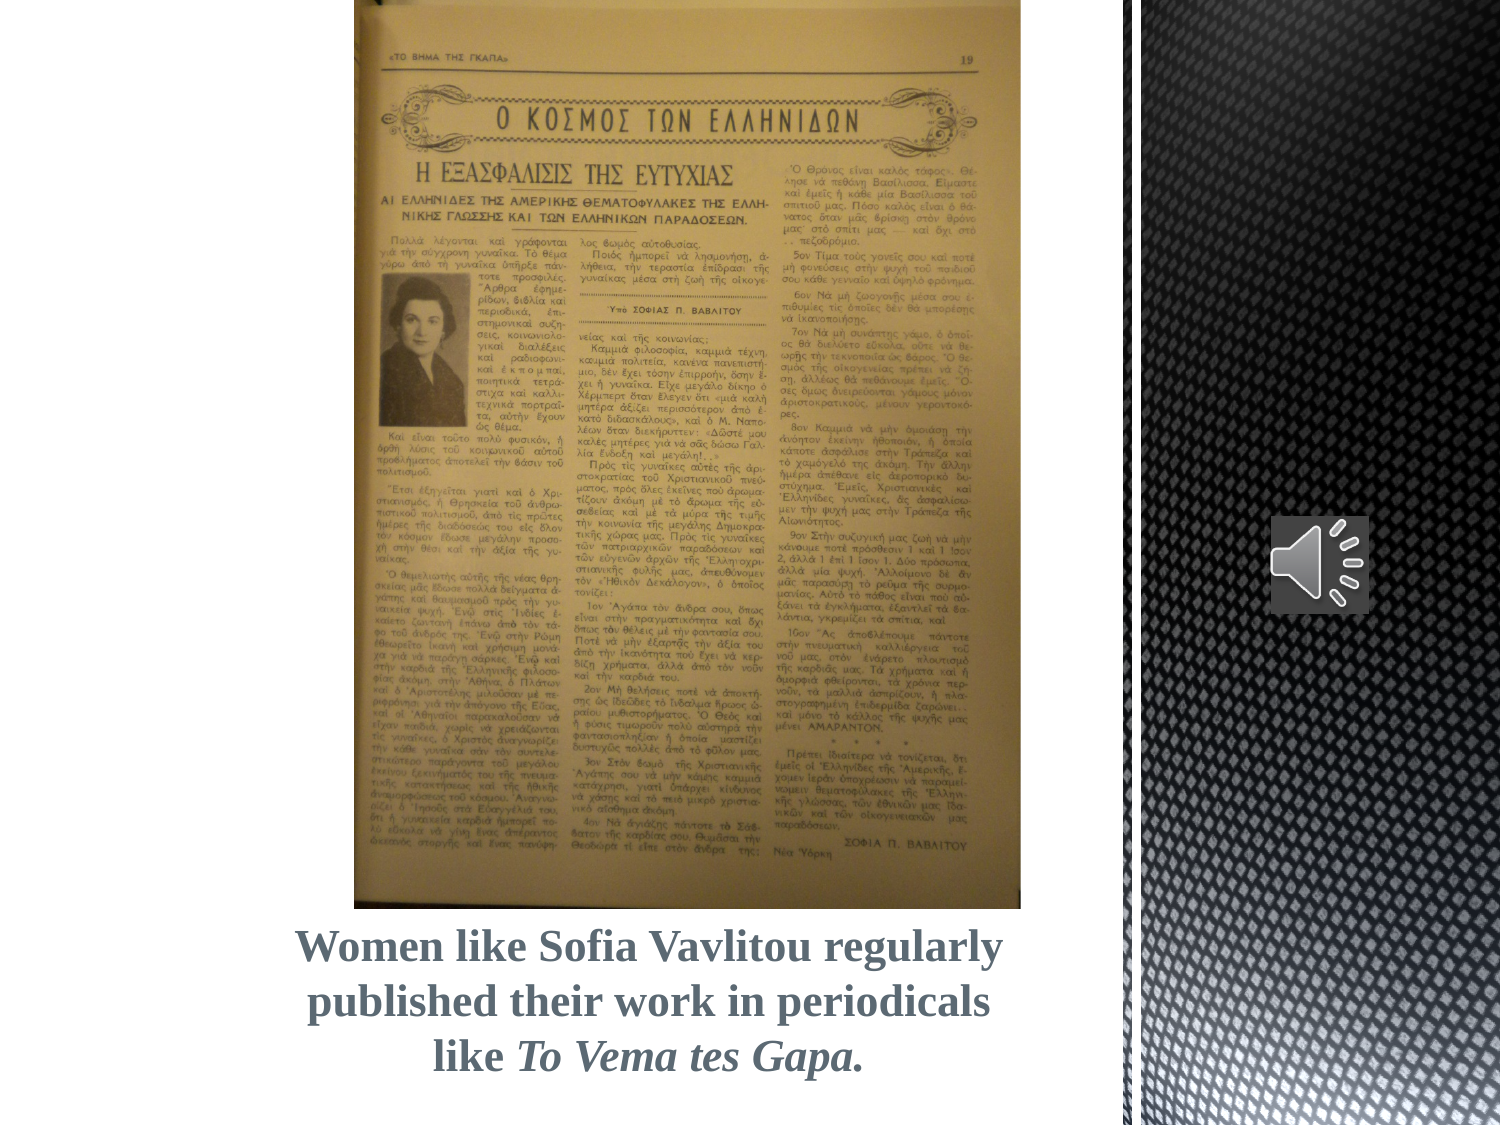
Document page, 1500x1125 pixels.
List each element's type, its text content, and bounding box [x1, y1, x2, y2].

picture [353, 0, 1021, 909]
subtitle Women like Sofia Vavlitou regularly published their work in periodicals like To Vema tes Gapa. [277, 908, 1021, 1125]
picture [1123, 0, 1500, 1125]
